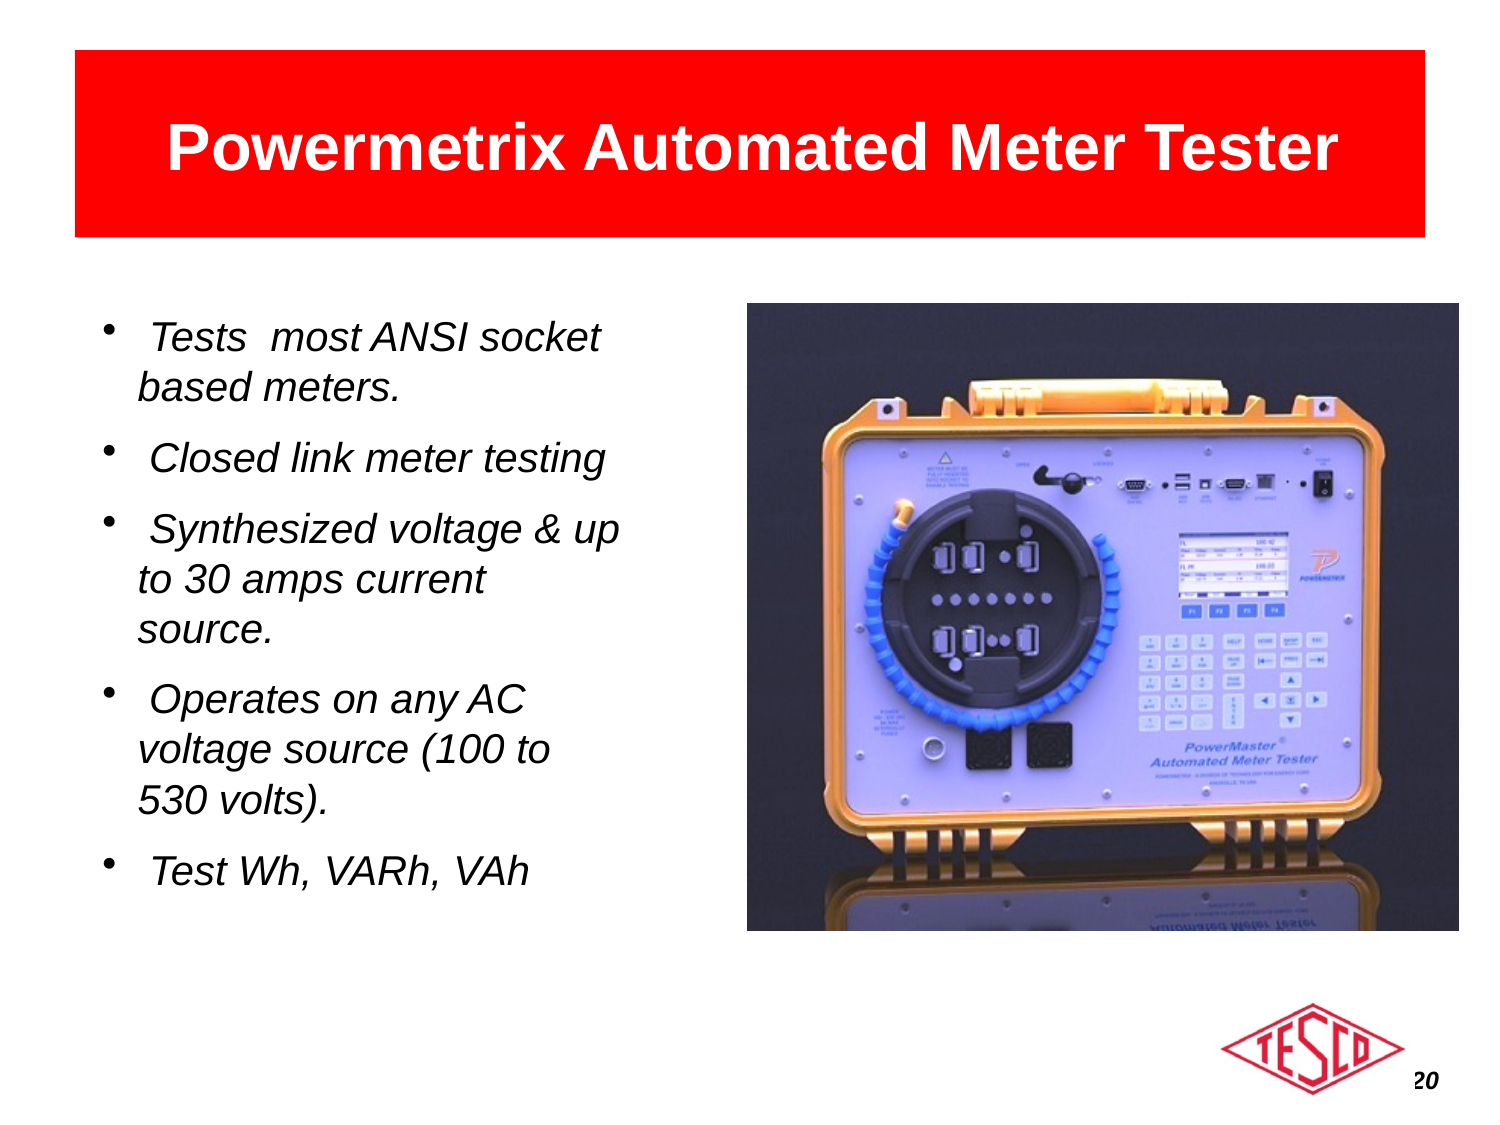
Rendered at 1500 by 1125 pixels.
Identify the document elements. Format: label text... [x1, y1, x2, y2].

text_box Powermetrix Automated Meter Tester [85, 96, 1422, 192]
picture [1214, 996, 1415, 1100]
picture [747, 302, 1459, 932]
text_box Tests most ANSI socket based meters. Closed link meter testing Synthesized voltage & up to 30 amps current source. Operates on any AC voltage source (100 to 530 volts). Test Wh, VARh, VAh [87, 302, 640, 901]
